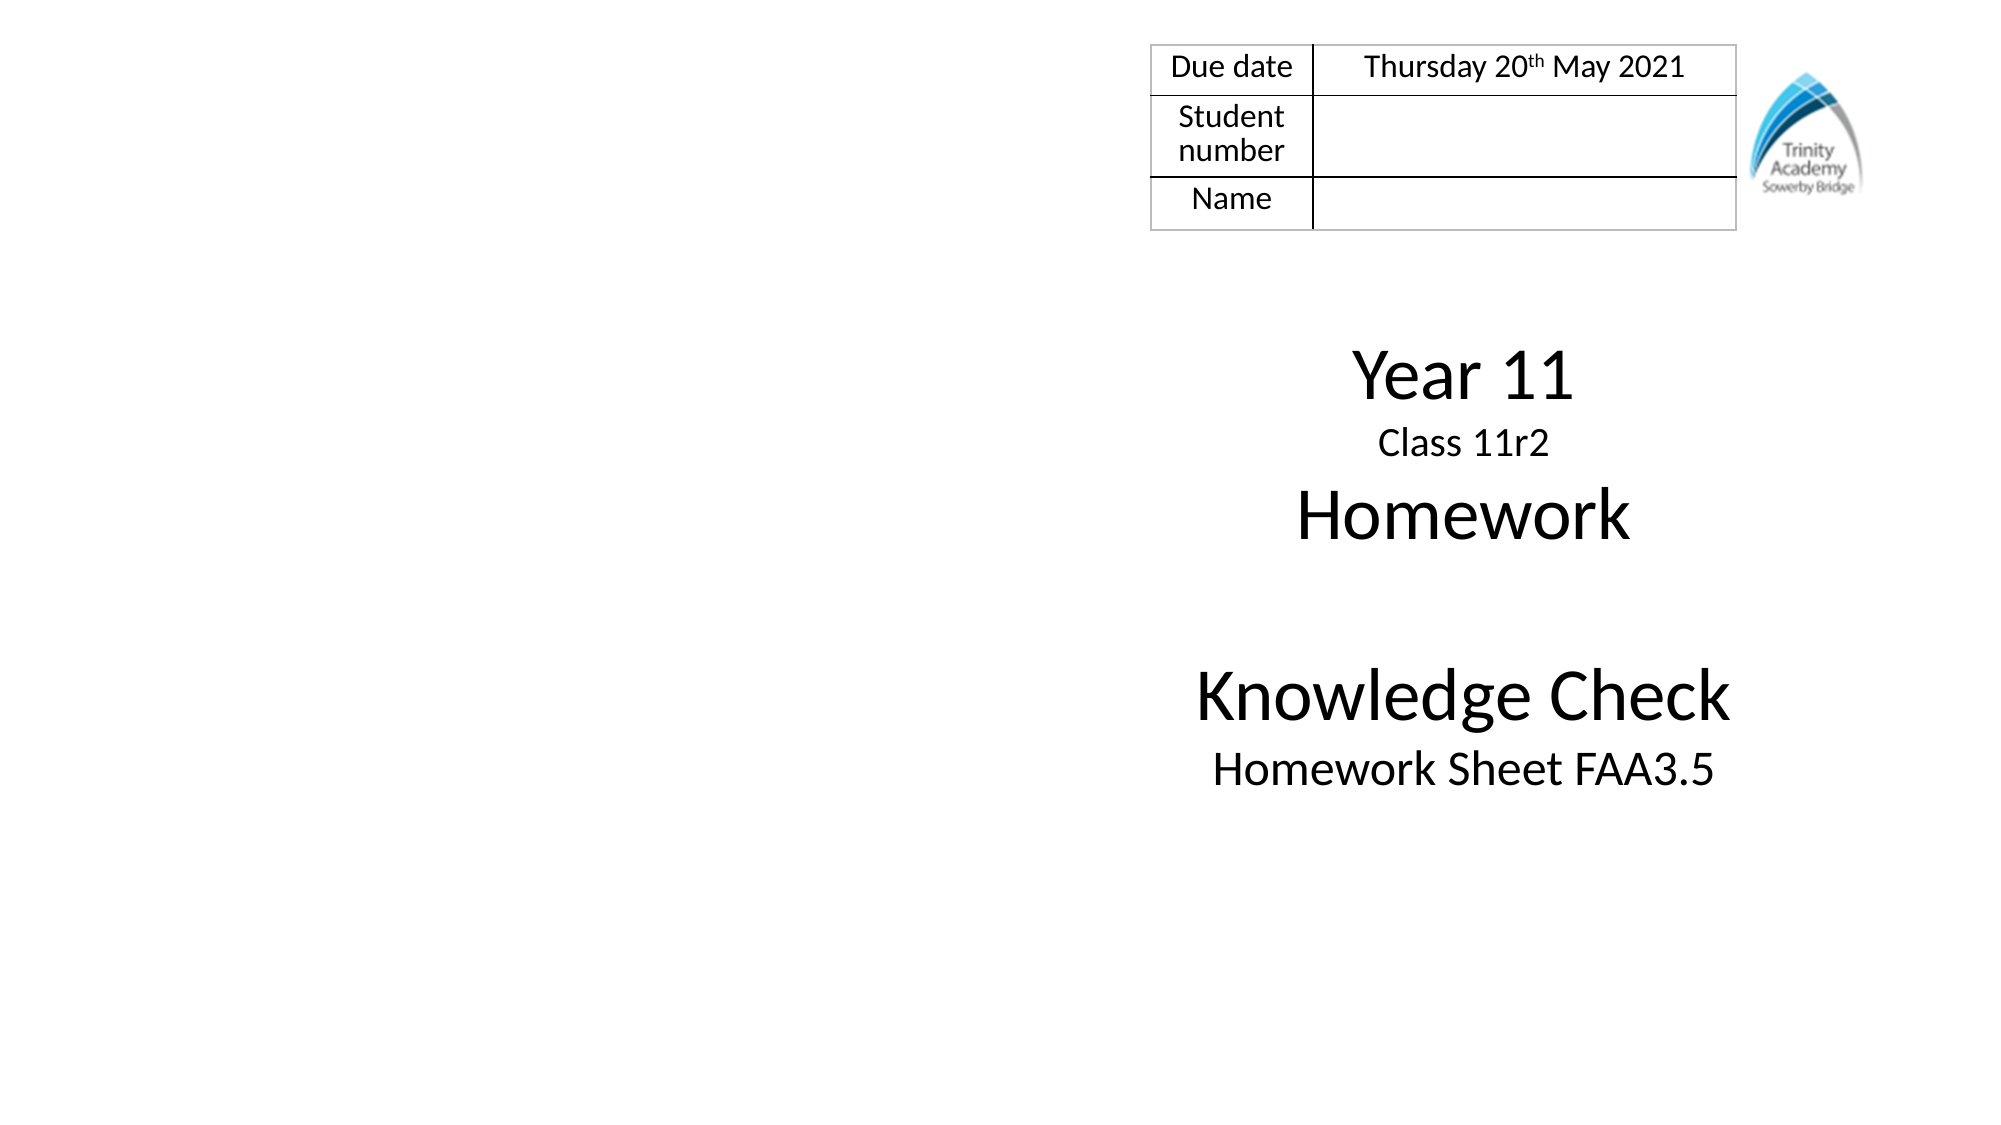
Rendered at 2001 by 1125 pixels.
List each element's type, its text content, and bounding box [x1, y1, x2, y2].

text_box Year 11 Class 11r2 Homework Knowledge Check Homework Sheet FAA3.5 [1181, 317, 1747, 803]
table_cell Name [1152, 178, 1312, 229]
table_cell Student number [1152, 96, 1312, 176]
table_header Thursday 20th May 2021 [1314, 46, 1735, 95]
picture [1738, 0, 1894, 210]
table_cell [1314, 178, 1735, 229]
table_cell [1314, 96, 1735, 176]
table_header Due date [1152, 46, 1312, 95]
